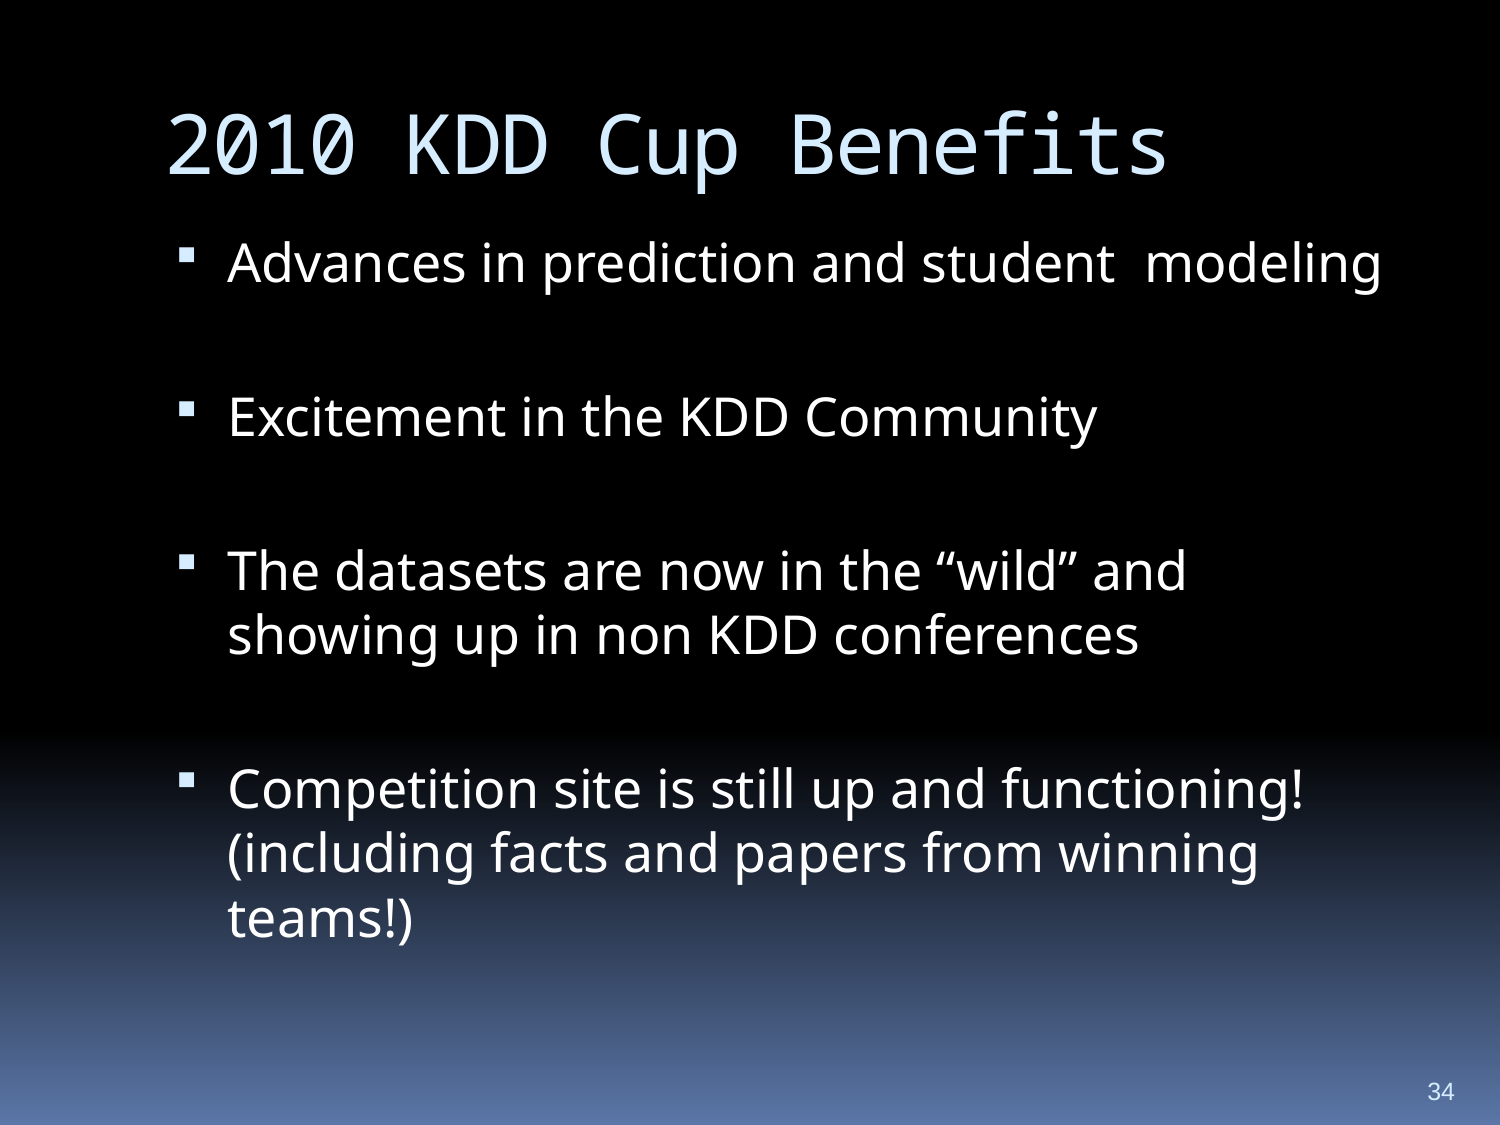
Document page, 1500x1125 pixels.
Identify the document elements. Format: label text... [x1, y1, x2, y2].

slide_number 34 [1412, 1052, 1488, 1113]
title 2010 KDD Cup Benefits [150, 83, 1425, 221]
list Advances in prediction and student modeling Excitement in the KDD Community The datasets are now in the “wild” and showing up in non KDD conferences Competition site is still up and functioning! (including facts and papers from winning teams!) [150, 221, 1425, 972]
